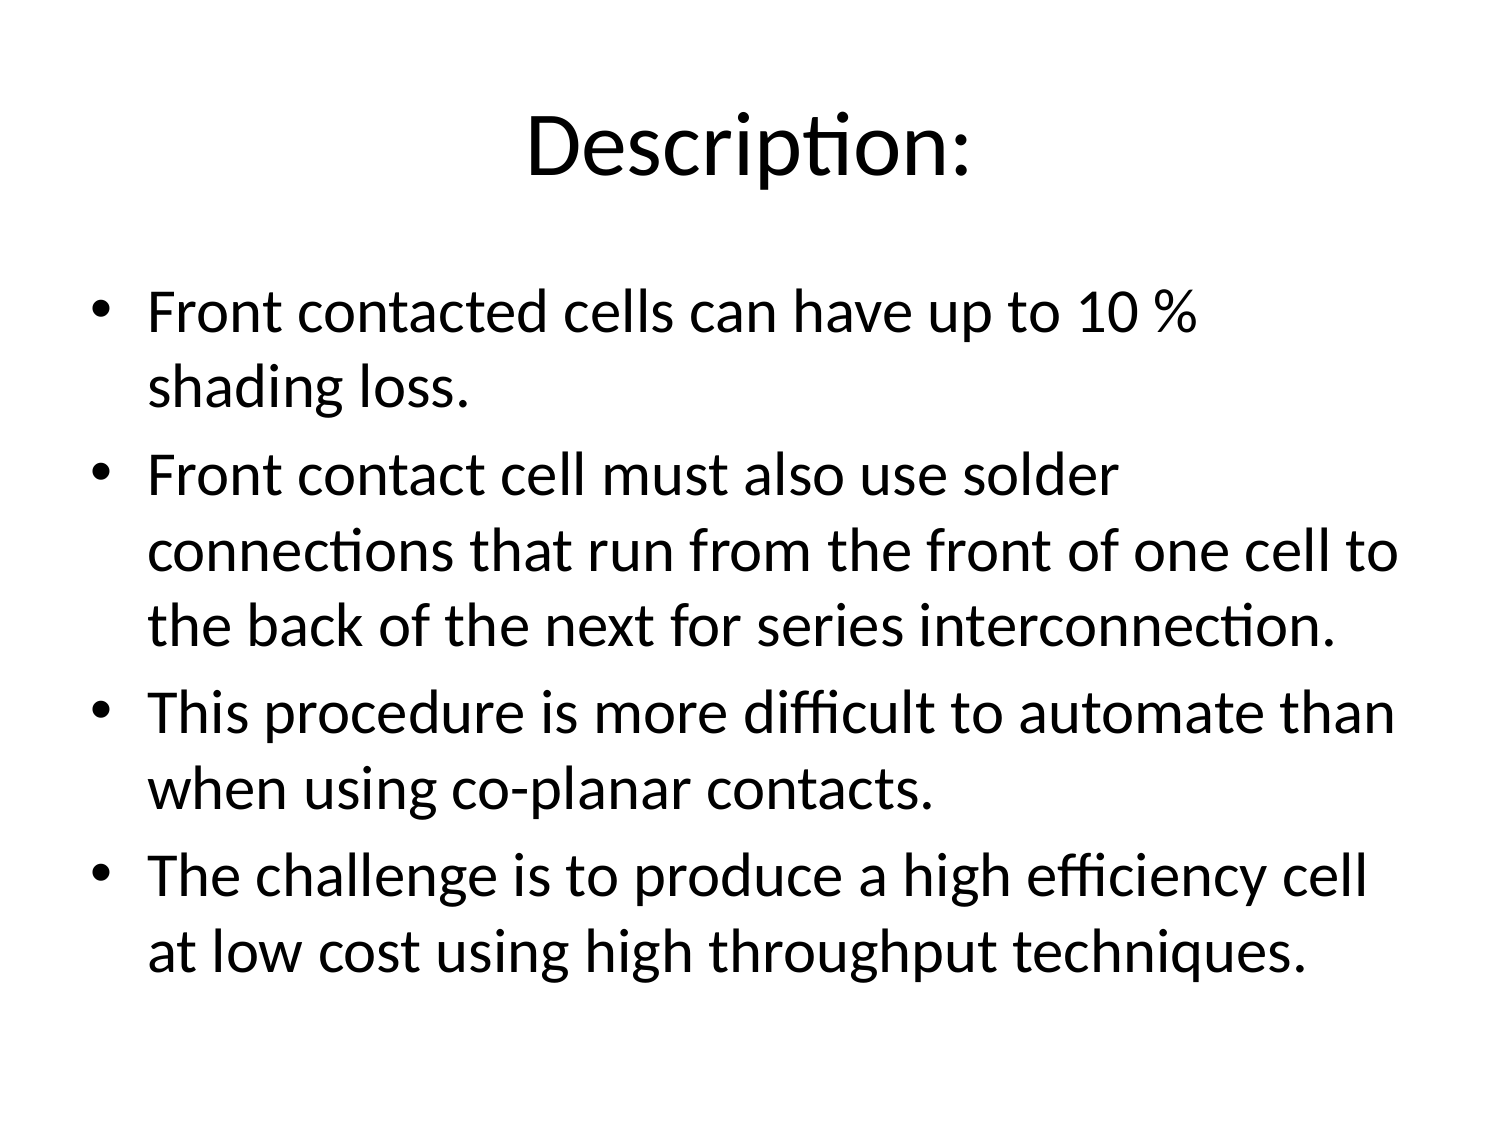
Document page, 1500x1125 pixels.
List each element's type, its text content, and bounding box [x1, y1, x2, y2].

list Front contacted cells can have up to 10 % shading loss. Front contact cell must also use solder connections that run from the front of one cell to the back of the next for series interconnection. This procedure is more difficult to automate than when using co-planar contacts. The challenge is to produce a high efficiency cell at low cost using high throughput techniques. [75, 262, 1425, 1005]
title Description: [75, 45, 1425, 233]
